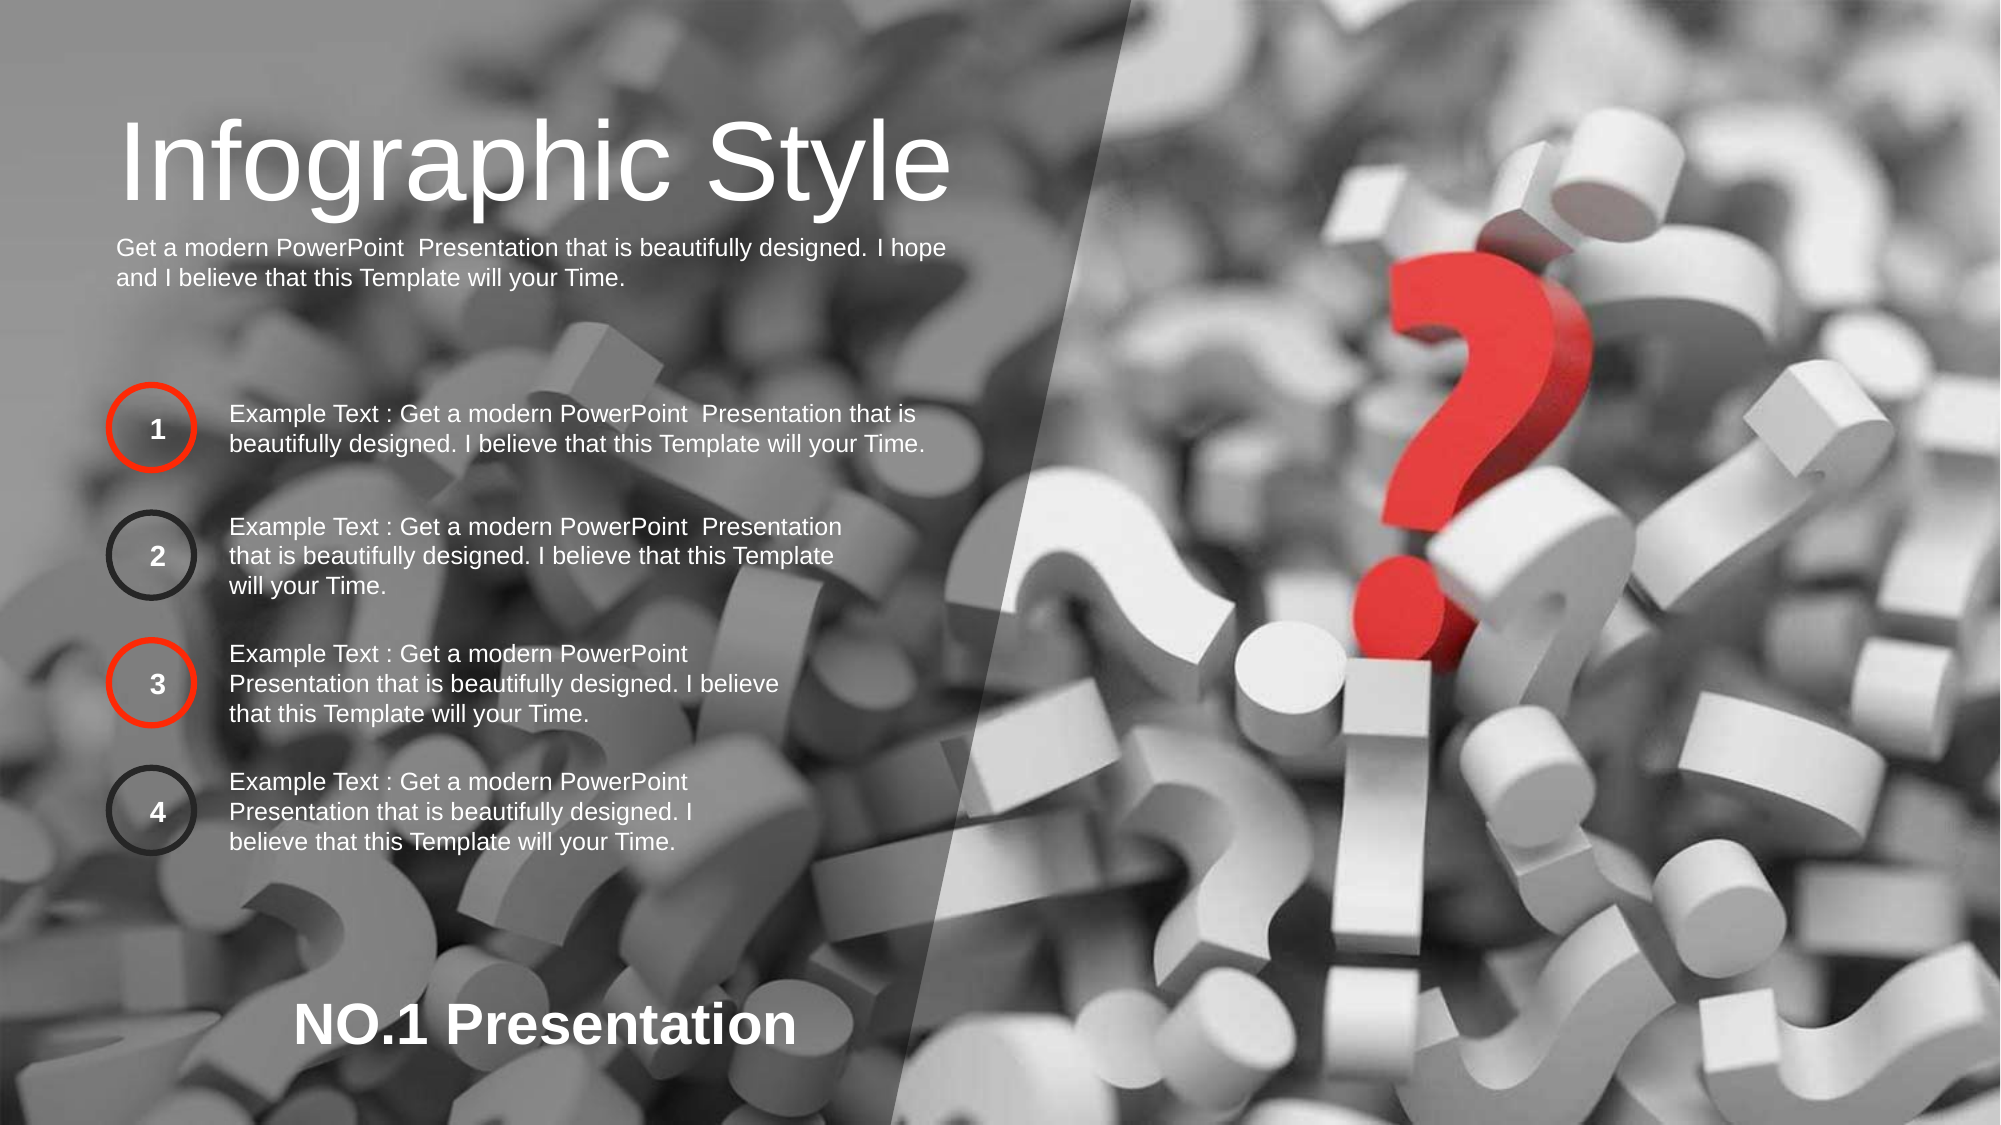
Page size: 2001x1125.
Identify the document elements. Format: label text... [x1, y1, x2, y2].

text_box [107, 766, 196, 855]
text_box [107, 383, 196, 472]
text_box [0, 0, 1133, 1125]
text_box 3 [135, 665, 168, 701]
text_box Infographic Style [102, 80, 1118, 230]
text_box [107, 511, 196, 599]
text_box NO.1 Presentation [235, 979, 814, 1064]
text_box Example Text : Get a modern PowerPoint Presentation that is beautifully designed. I believe that this Template will your Time. [214, 390, 949, 465]
text_box 4 [135, 792, 168, 828]
text_box Get a modern PowerPoint Presentation that is beautifully designed. I hope and I believe that this Template will your Time. [101, 223, 1000, 299]
text_box Example Text : Get a modern PowerPoint Presentation that is beautifully designed. I believe that this Template will your Time. [214, 502, 875, 608]
text_box [107, 639, 196, 727]
picture [892, 0, 2001, 1125]
text_box 1 [135, 409, 168, 445]
text_box 2 [135, 537, 168, 573]
text_box Example Text : Get a modern PowerPoint Presentation that is beautifully designed. I believe that this Template will your Time. [214, 757, 744, 863]
text_box Example Text : Get a modern PowerPoint Presentation that is beautifully designed. I believe that this Template will your Time. [214, 630, 799, 735]
